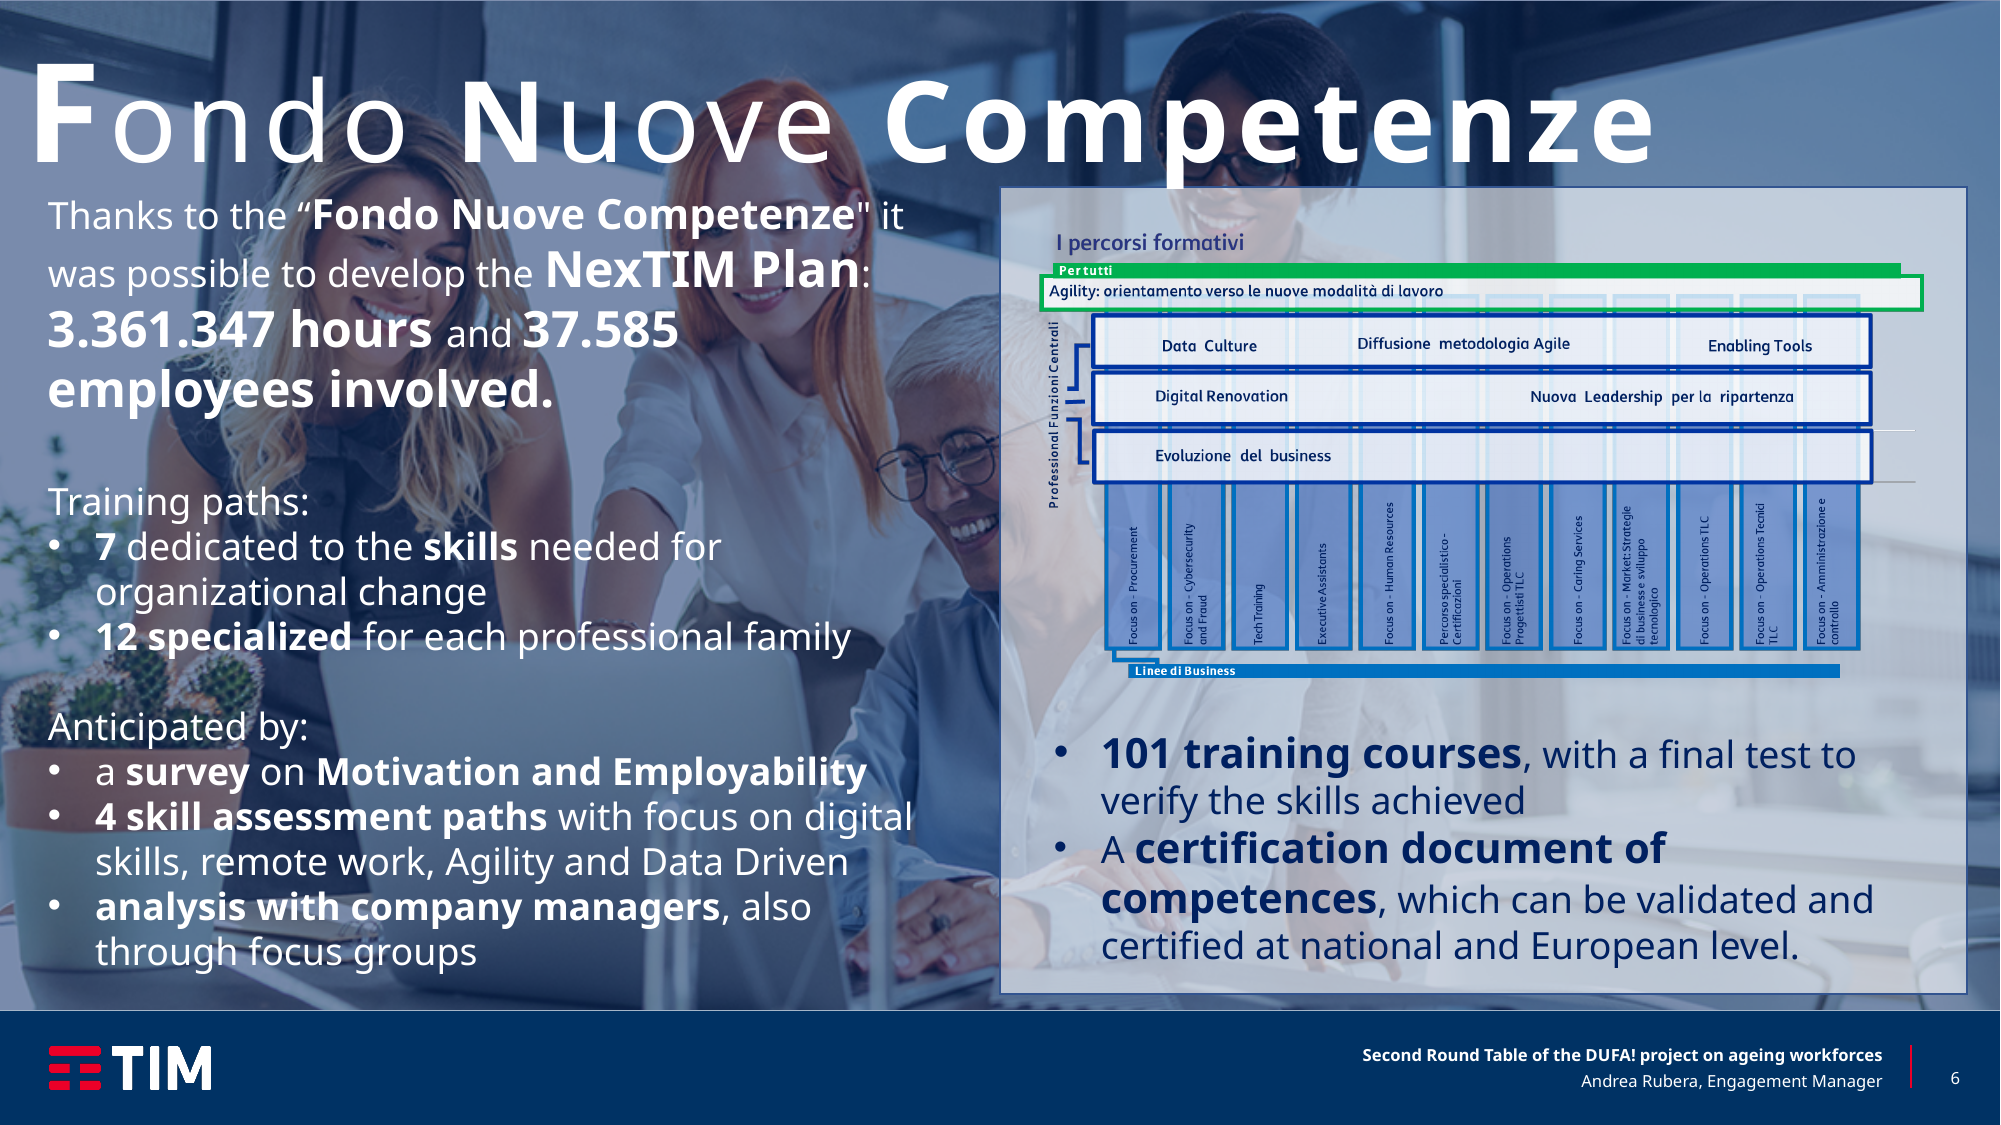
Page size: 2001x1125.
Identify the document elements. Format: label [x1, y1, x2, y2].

picture [49, 1046, 211, 1090]
picture [0, 1, 2000, 1010]
